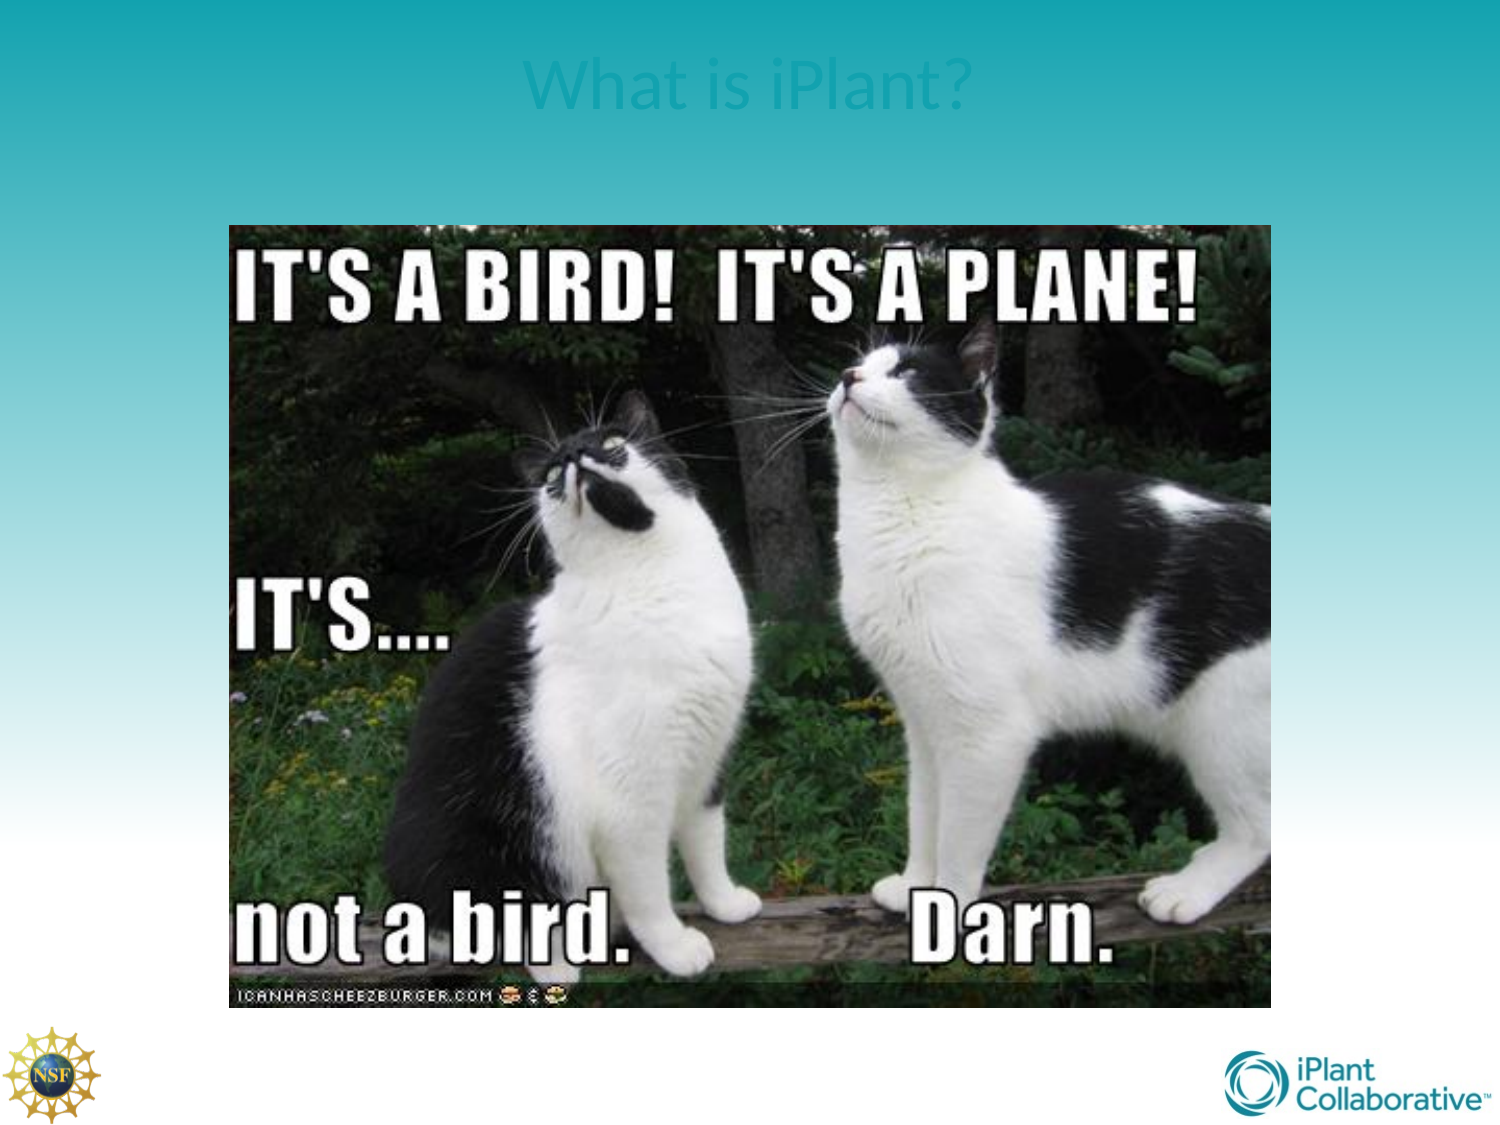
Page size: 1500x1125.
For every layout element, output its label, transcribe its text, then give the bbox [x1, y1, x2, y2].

picture [0, 1023, 106, 1125]
title What is iPlant? [75, 0, 1425, 172]
picture [228, 225, 1272, 1008]
picture [1221, 1048, 1494, 1119]
